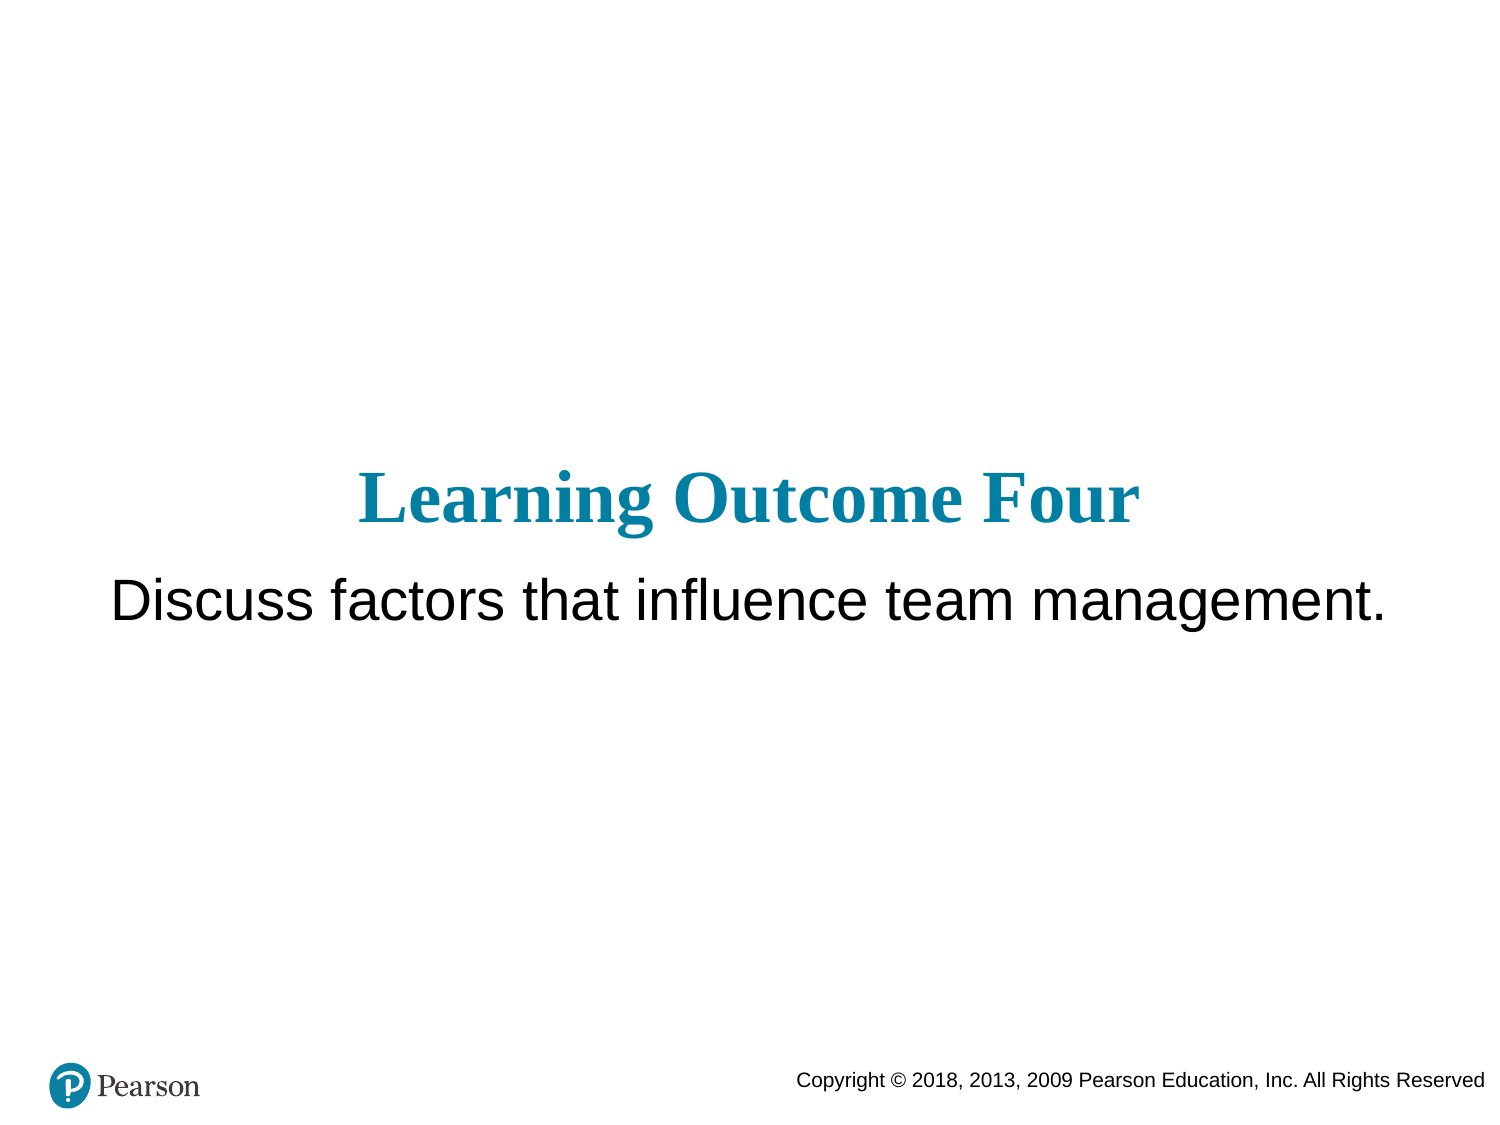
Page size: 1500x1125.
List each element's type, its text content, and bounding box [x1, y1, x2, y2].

title Learning Outcome Four [75, 35, 1425, 538]
list Discuss factors that influence team management. [75, 562, 1425, 1005]
